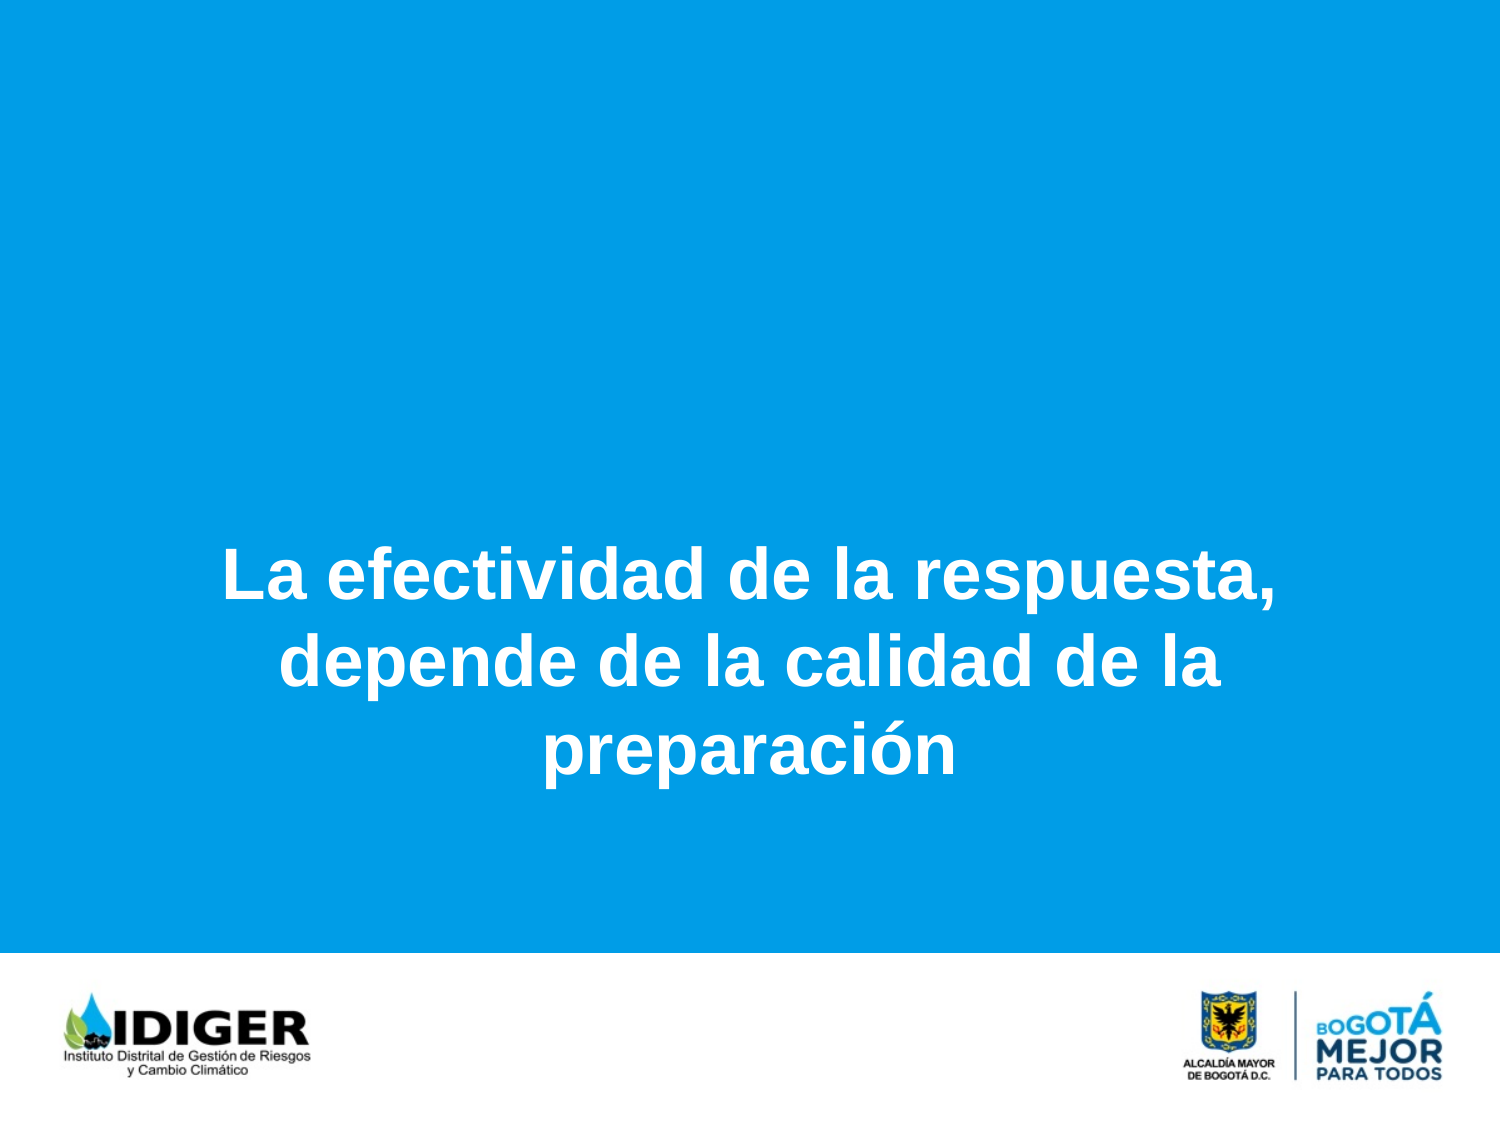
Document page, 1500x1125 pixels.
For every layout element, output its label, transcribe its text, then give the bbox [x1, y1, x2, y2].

picture [645, 647, 679, 686]
picture [872, 735, 910, 774]
picture [563, 547, 572, 553]
picture [1193, 552, 1215, 599]
picture [744, 735, 766, 773]
picture [410, 647, 444, 686]
picture [369, 547, 391, 598]
picture [502, 547, 511, 553]
picture [394, 560, 428, 599]
picture [502, 561, 511, 598]
picture [454, 647, 487, 685]
picture [855, 736, 864, 773]
picture [1102, 647, 1136, 686]
picture [1219, 560, 1256, 599]
picture [891, 634, 900, 640]
picture [702, 735, 739, 774]
picture [660, 735, 695, 789]
picture [547, 735, 582, 789]
picture [774, 560, 808, 599]
picture [666, 547, 701, 599]
picture [827, 647, 864, 686]
picture [1183, 647, 1220, 686]
picture [731, 547, 766, 599]
picture [787, 647, 821, 686]
picture [434, 560, 468, 599]
picture [944, 560, 978, 599]
picture [1263, 589, 1272, 610]
picture [709, 634, 718, 685]
picture [563, 561, 572, 598]
picture [838, 547, 847, 598]
picture [329, 560, 363, 599]
picture [326, 647, 360, 686]
picture [887, 721, 903, 731]
picture [282, 634, 317, 686]
picture [811, 735, 845, 774]
picture [1072, 561, 1106, 599]
picture [473, 552, 495, 599]
picture [855, 722, 864, 728]
picture [909, 634, 944, 686]
picture [726, 647, 763, 686]
picture [952, 647, 989, 686]
picture [540, 647, 574, 686]
picture [1166, 634, 1175, 685]
picture [496, 634, 531, 686]
picture [226, 549, 263, 598]
picture [518, 561, 555, 598]
picture [918, 560, 940, 598]
picture [369, 647, 404, 701]
picture [581, 547, 616, 599]
picture [891, 648, 900, 685]
picture [590, 735, 612, 773]
picture [870, 634, 879, 685]
picture [0, 954, 1500, 1125]
picture [617, 735, 651, 774]
picture [1028, 560, 1063, 614]
picture [1156, 560, 1189, 599]
picture [994, 634, 1029, 686]
picture [986, 560, 1019, 599]
picture [1114, 560, 1148, 599]
picture [1058, 634, 1093, 686]
picture [601, 634, 636, 686]
picture [771, 735, 808, 774]
picture [624, 560, 661, 599]
picture [919, 735, 952, 773]
text_box La efectividad de la respuesta, depende de la calidad de la preparación [183, 953, 1317, 1122]
picture [855, 560, 892, 599]
picture [269, 560, 306, 599]
